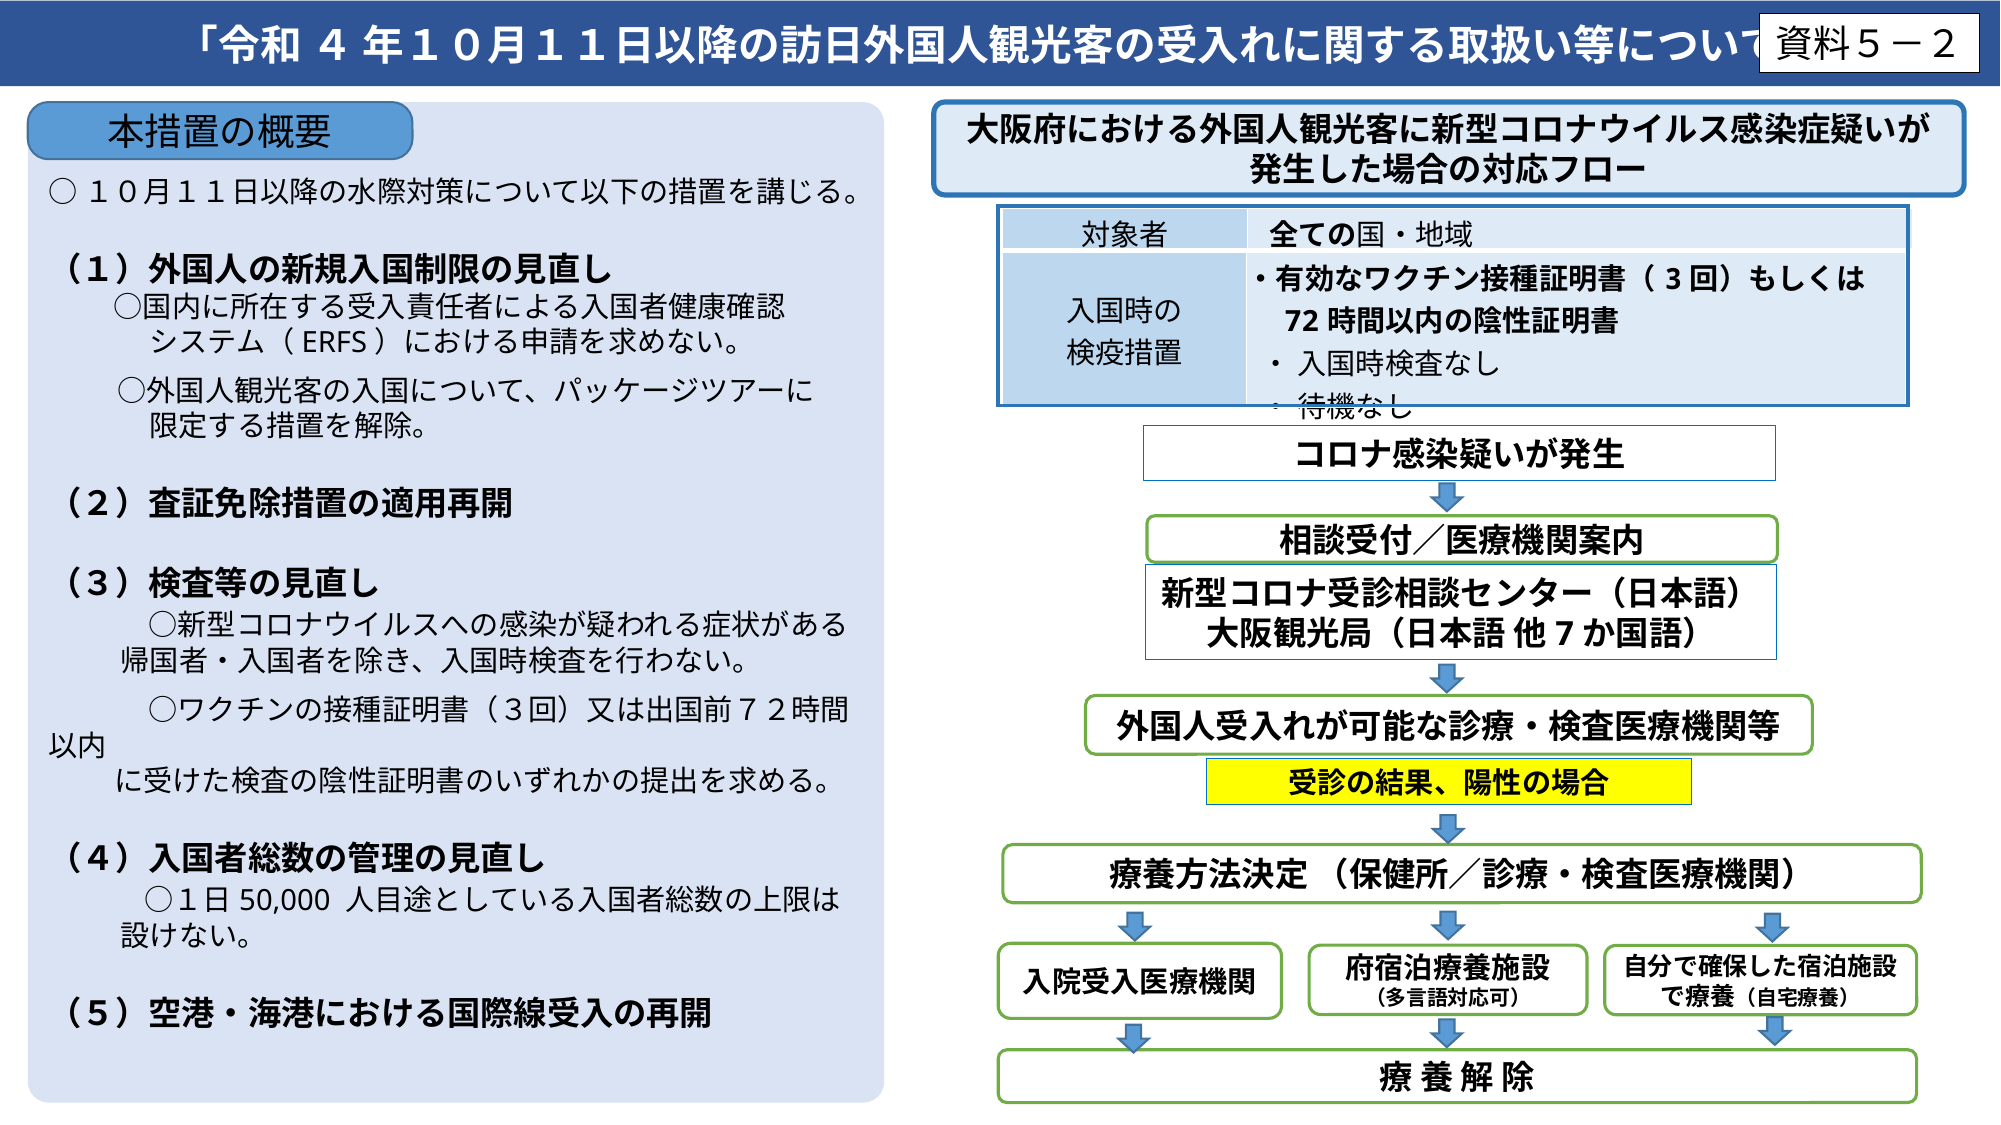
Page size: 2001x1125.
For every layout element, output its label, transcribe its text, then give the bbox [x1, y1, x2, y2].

text_box 療養方法決定 （保健所／診療・検査医療機関） [1001, 843, 1923, 904]
text_box [997, 205, 1909, 407]
text_box ○１０月１１日以降の水際対策について以下の措置を講じる。 （１）外国人の新規入国制限の見直し ○国内に所在する受入責任者による入国者健康確認 システム（ERFS）における申請を求めない。 ○外国人観光客の入国について、パッケージツアーに 限定する措置を解除。 （２）査証免除措置の適用再開 （３）検査等の見直し ○新型コロナウイルスへの感染が疑われる症状がある 帰国者・入国者を除き、入国時検査を行わない。 ○ワクチンの接種証明書（３回）又は出国前７２時間以内 に受けた検査の陰性証明書のいずれかの提出を求める。 （４）入国者総数の管理の見直し ○１日50,000 人目途としている入国者総数の上限は 設けない。 （５）空港・海港における国際線受入の再開 [26, 101, 886, 1104]
text_box 外国人受入れが可能な診療・検査医療機関等 [1084, 694, 1814, 756]
text_box 療 養 解 除 [997, 1048, 1918, 1104]
text_box [1754, 912, 1791, 943]
text_box 入院受入医療機関 [997, 942, 1283, 1020]
text_box 自分で確保した宿泊施設で療養（自宅療養） [1603, 944, 1918, 1016]
text_box 本措置の概要 [26, 101, 414, 161]
text_box [1428, 1018, 1465, 1049]
text_box 府宿泊療養施設 （多言語対応可） [1308, 944, 1589, 1016]
text_box コロナ感染疑いが発生 [1142, 425, 1776, 480]
text_box 受診の結果、陽性の場合 [1206, 758, 1692, 805]
text_box [1756, 1016, 1793, 1047]
text_box 「令和 ４ 年１０月１１日以降の訪日外国人観光客の受入れに関する取扱い等について」 [0, 0, 2000, 87]
text_box [1115, 1023, 1152, 1054]
text_box 資料５－２ [1759, 13, 1980, 73]
text_box 大阪府における外国人観光客に新型コロナウイルス感染症疑いが 発生した場合の対応フロー [932, 100, 1966, 196]
text_box [1429, 482, 1465, 513]
text_box [1430, 814, 1467, 845]
text_box [1117, 911, 1153, 942]
text_box 新型コロナ受診相談センター（日本語） 大阪観光局（日本語 他7か国語） [1145, 564, 1777, 660]
text_box [1428, 663, 1465, 694]
text_box [1430, 910, 1467, 941]
text_box 相談受付／医療機関案内 [1145, 514, 1779, 564]
